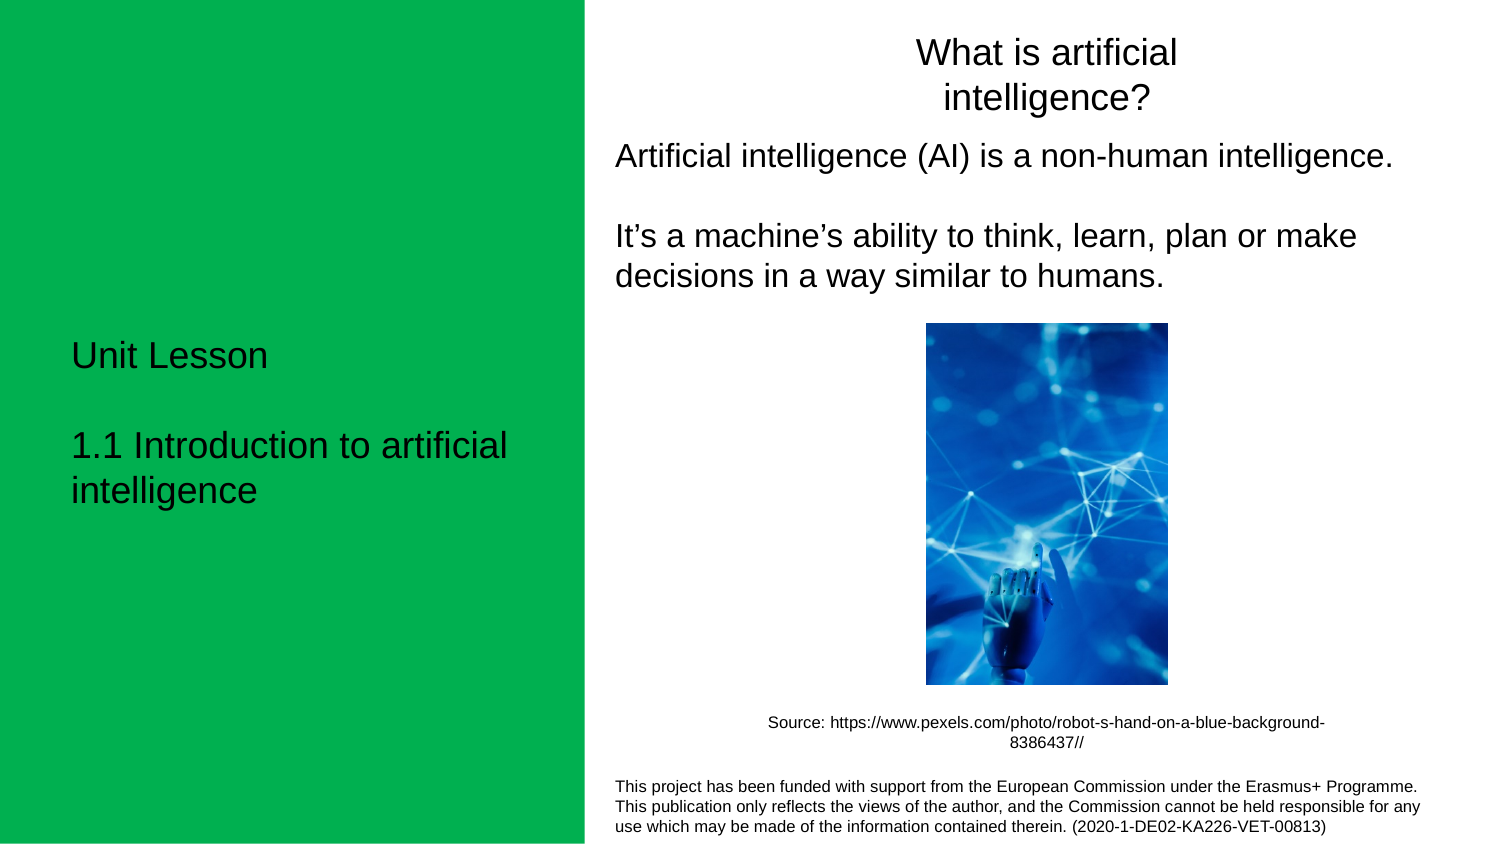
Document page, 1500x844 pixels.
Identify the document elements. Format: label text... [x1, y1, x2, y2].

text_box What is artificial intelligence? [828, 20, 1266, 126]
picture [1045, 323, 1058, 341]
text_box This project has been funded with support from the European Commission under the Erasmus+ Programme. This publication only reflects the views of the author, and the Commission cannot be held responsible for any use which may be made of the information contained therein. (2020-1-DE02-KA226-VET-00813) [600, 767, 1459, 843]
text_box Source: https://www.pexels.com/photo/robot-s-hand-on-a-blue-background-8386437// [717, 704, 1376, 760]
text_box Artificial intelligence (AI) is a non-human intelligence. It’s a machine’s ability to think, learn, plan or make decisions in a way similar to humans. [600, 126, 1459, 302]
picture [926, 323, 1168, 685]
picture [1045, 358, 1056, 375]
picture [984, 632, 990, 644]
text_box Unit Lesson 1.1 Introduction to artificial intelligence [55, 323, 529, 519]
text_box [0, 0, 585, 844]
picture [968, 676, 988, 685]
picture [929, 630, 951, 638]
picture [1052, 384, 1061, 394]
picture [1140, 323, 1148, 328]
